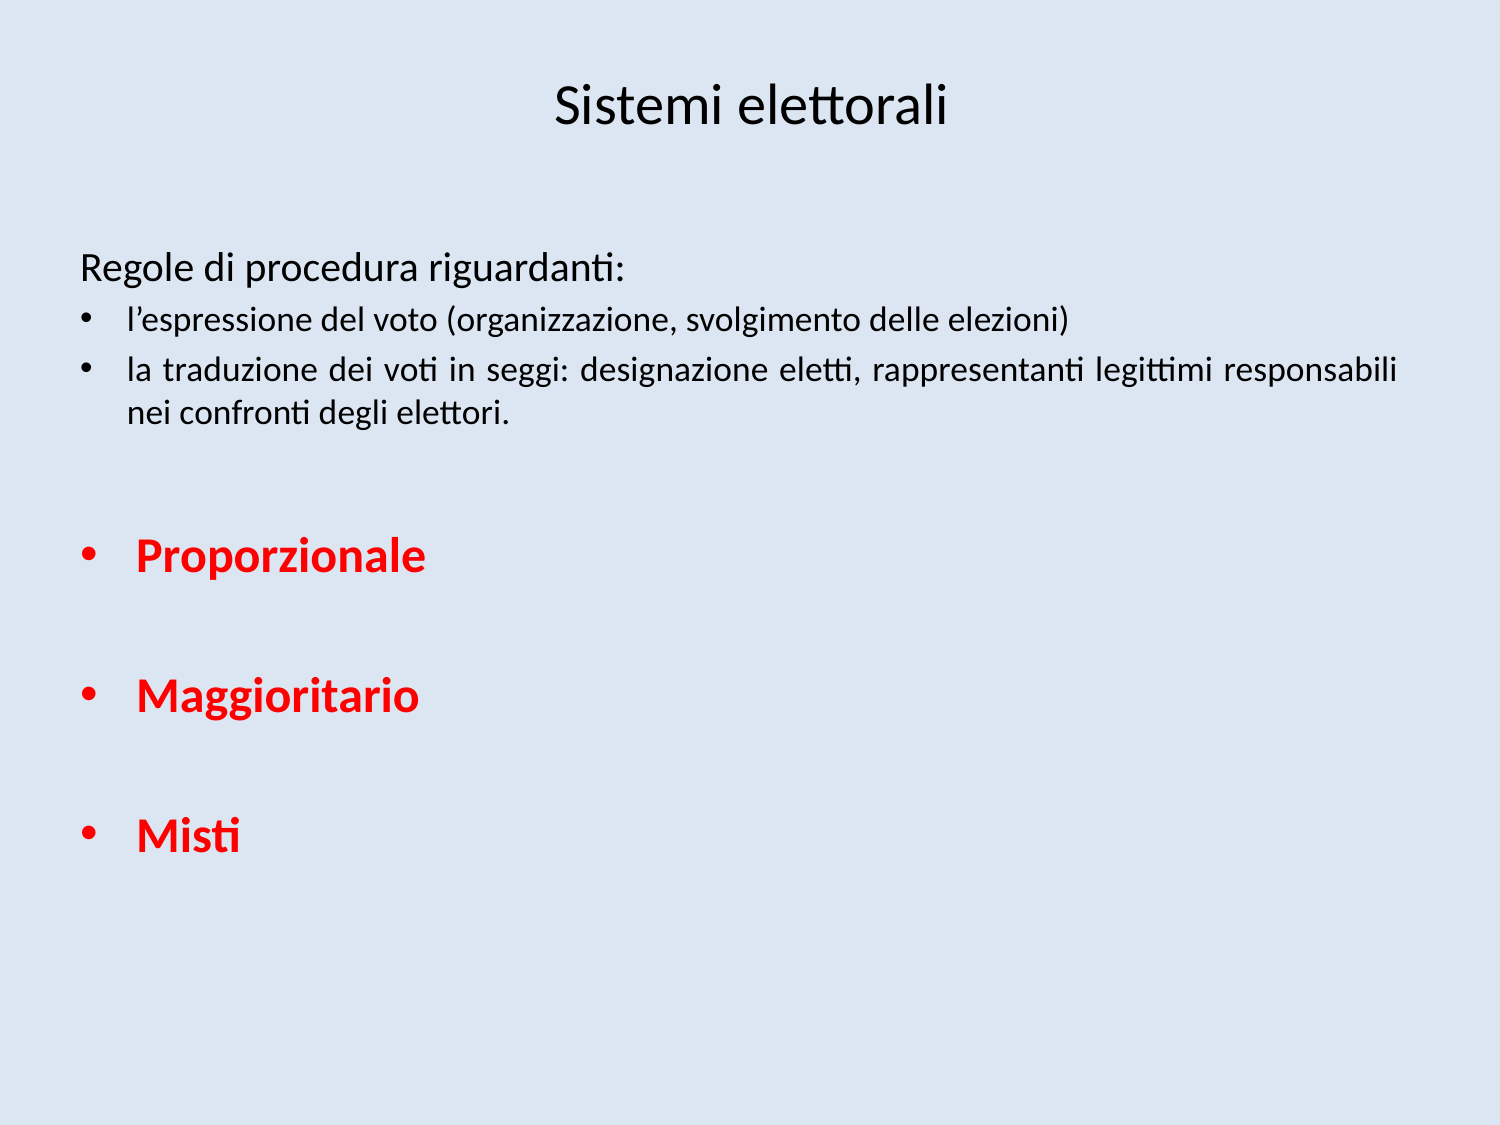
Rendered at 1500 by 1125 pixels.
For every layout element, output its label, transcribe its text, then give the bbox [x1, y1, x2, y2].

list Regole di procedura riguardanti: l’espressione del voto (organizzazione, svolgimento delle elezioni) la traduzione dei voti in seggi: designazione eletti, rappresentanti legittimi responsabili nei confronti degli elettori. Proporzionale Maggioritario Misti [64, 231, 1415, 975]
title Sistemi elettorali [76, 42, 1427, 231]
